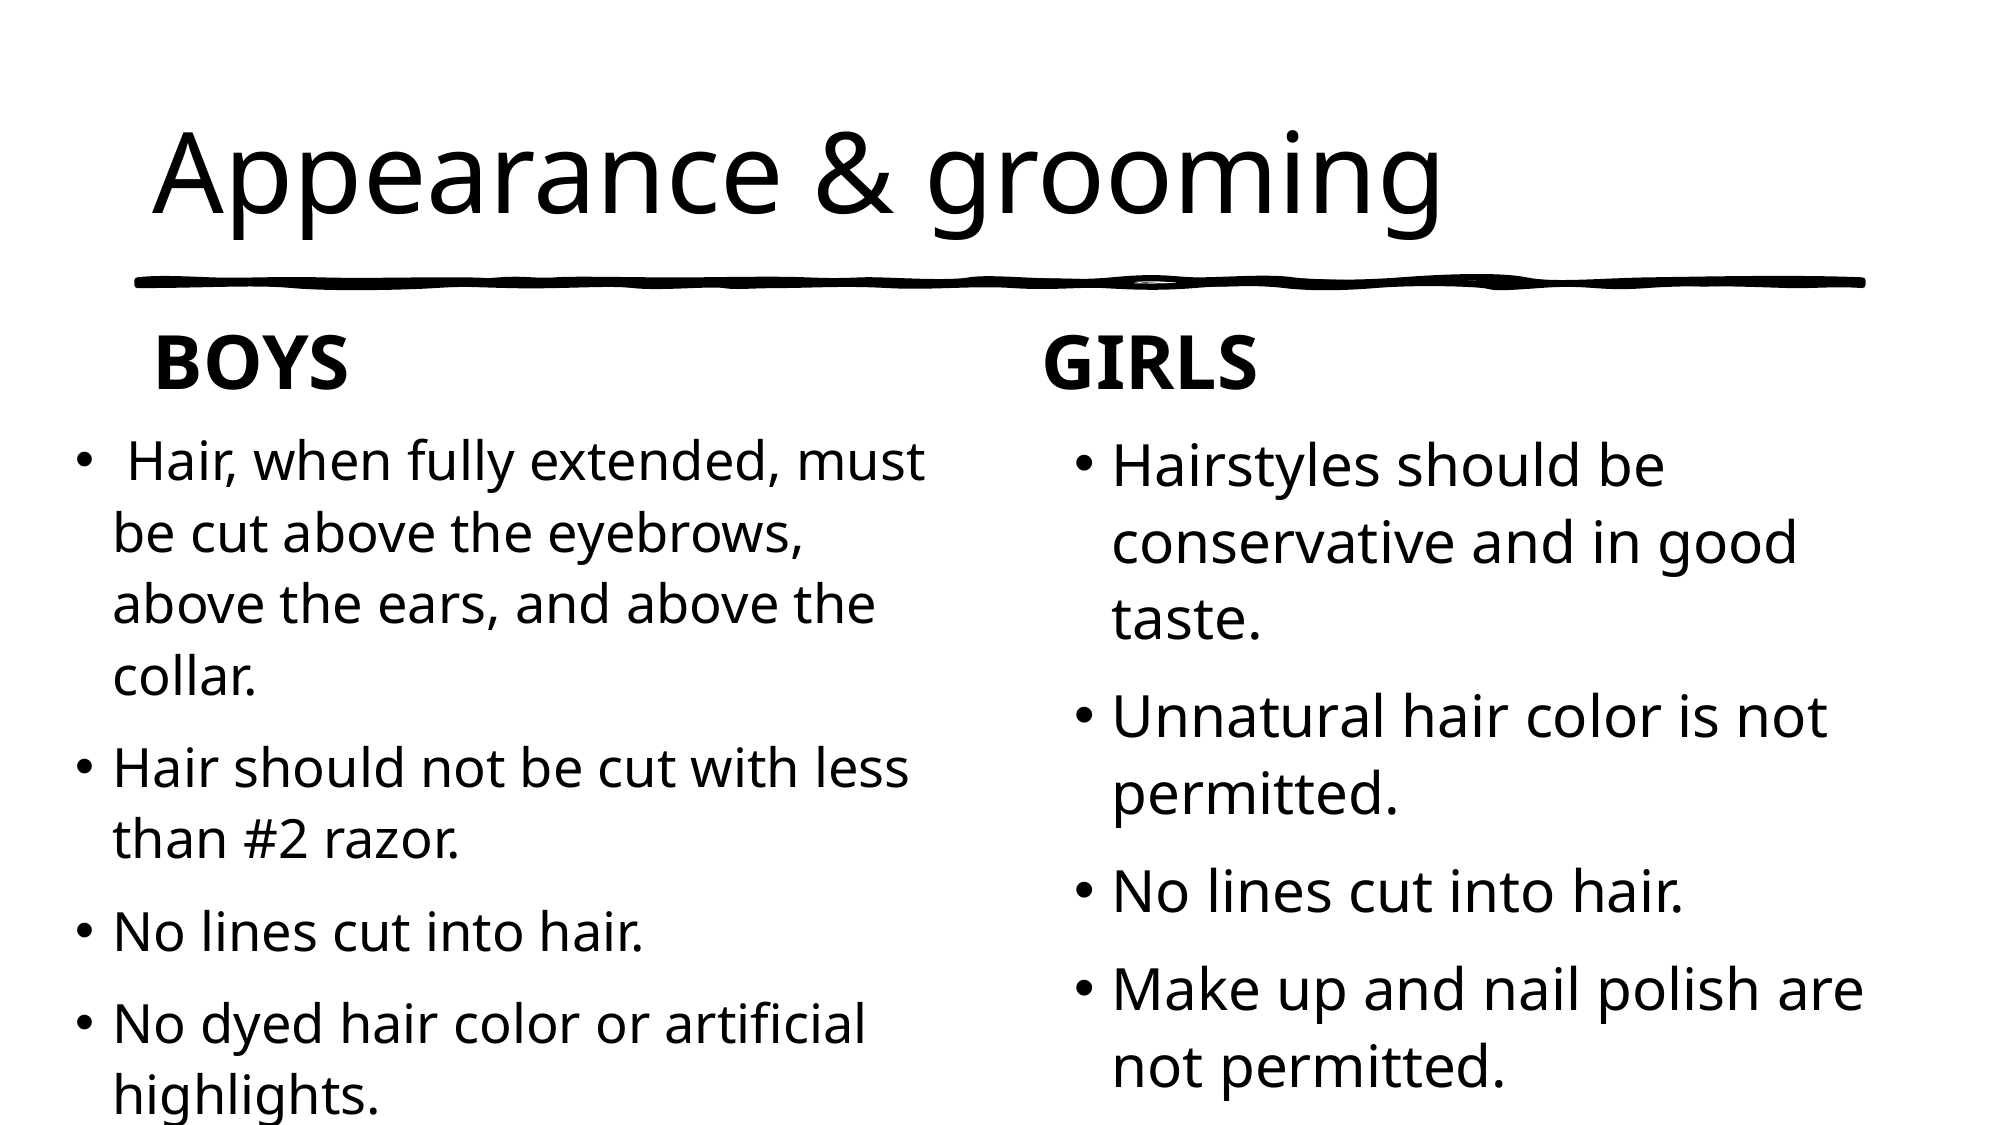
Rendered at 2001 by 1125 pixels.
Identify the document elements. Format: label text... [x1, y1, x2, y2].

list GIRLS [1026, 277, 1878, 413]
list Hairstyles should be conservative and in good taste. Unnatural hair color is not permitted. No lines cut into hair. Make up and nail polish are not permitted. Fad hairstyles such as spiked hair, shaved areas or any such extreme styles are not permitted.. [1059, 413, 1952, 1095]
title Appearance & grooming [137, 59, 1863, 278]
list Hair, when fully extended, must be cut above the eyebrows, above the ears, and above the collar. Hair should not be cut with less than #2 razor. No lines cut into hair. No dyed hair color or artificial highlights. Fad hairstyles such as spiked hair, shaved areas or any such extreme styles are not permitted. When applicable, boys should always be clean shaven. [60, 412, 974, 1094]
list BOYS [137, 277, 984, 413]
